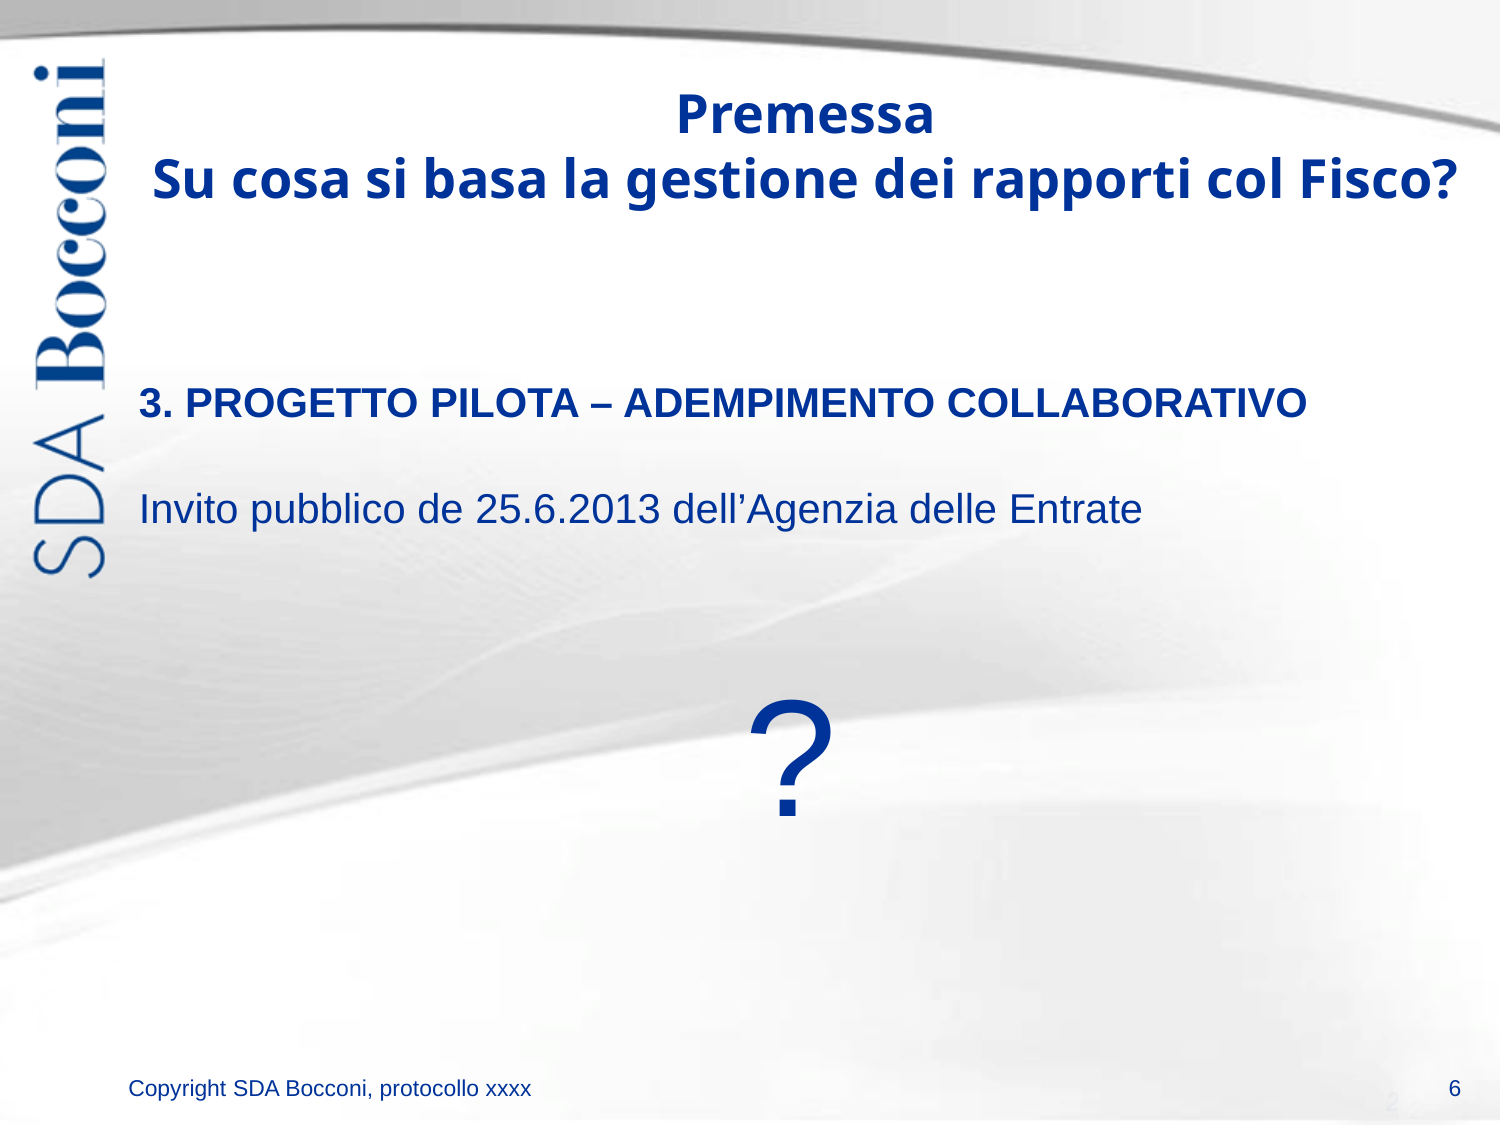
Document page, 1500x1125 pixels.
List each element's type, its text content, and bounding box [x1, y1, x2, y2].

slide_number 6 [1394, 1066, 1477, 1125]
picture [0, 0, 1500, 1125]
title Premessa Su cosa si basa la gestione dei rapporti col Fisco? [128, 44, 1483, 244]
list 3. PROGETTO PILOTA – ADEMPIMENTO COLLABORATIVO Invito pubblico de 25.6.2013 dell’Agenzia delle Entrate ? [123, 373, 1459, 1044]
